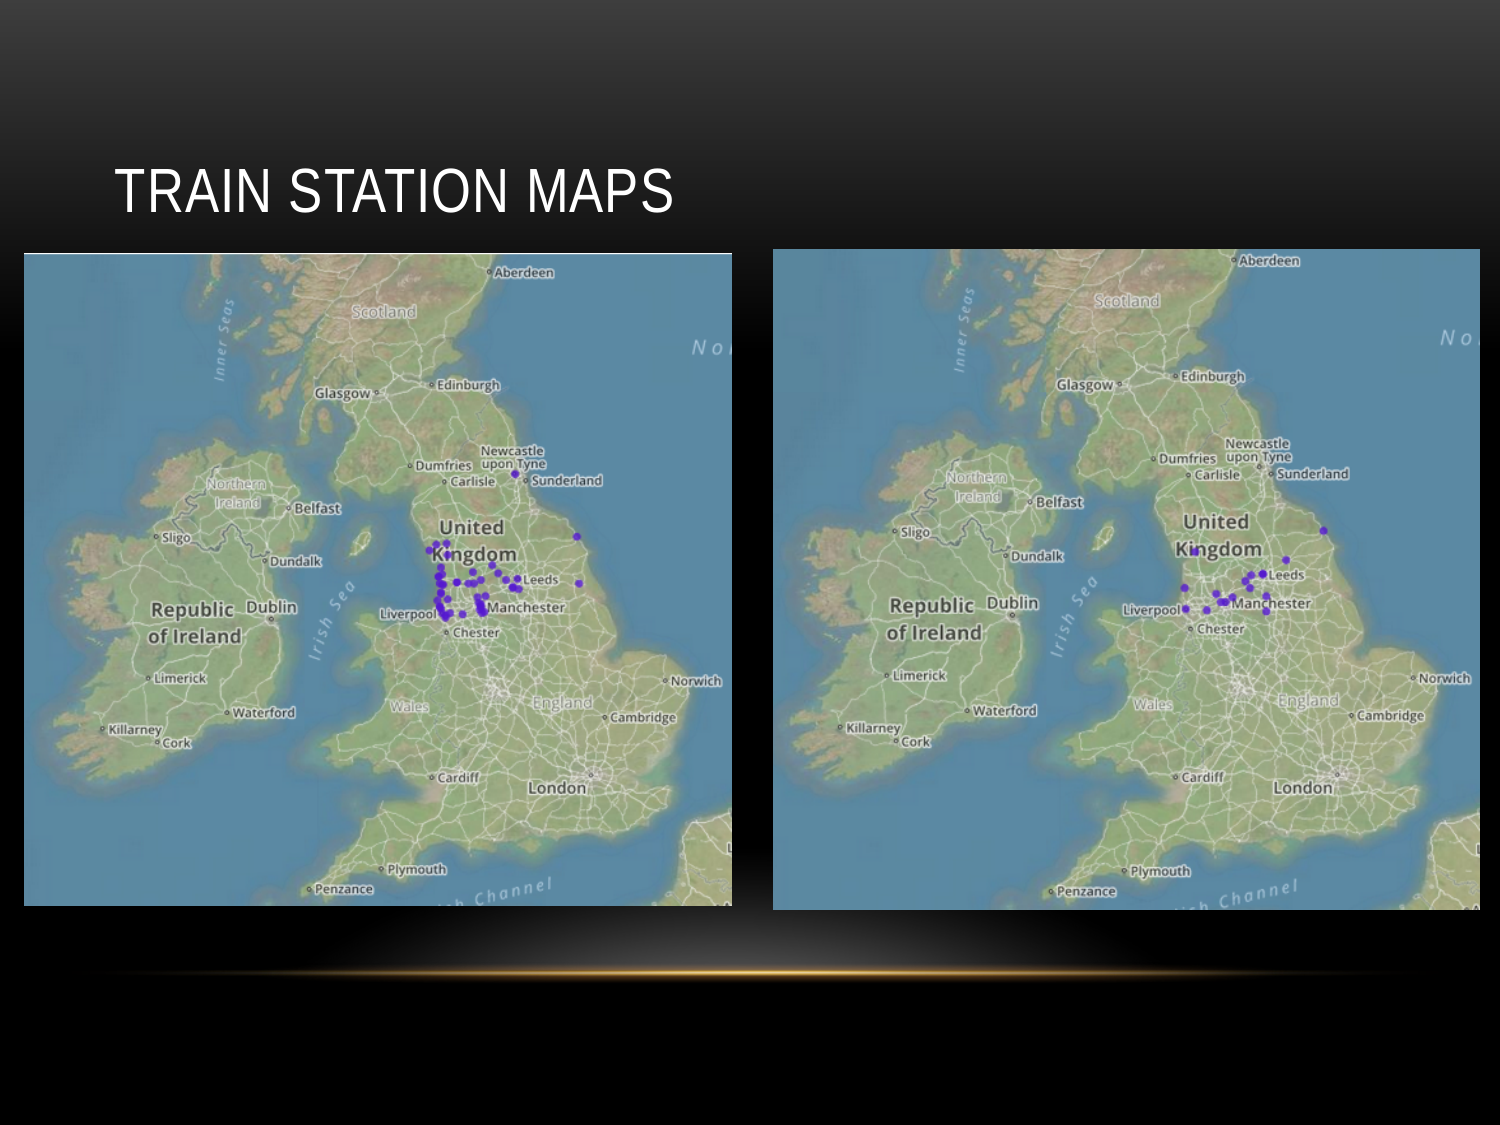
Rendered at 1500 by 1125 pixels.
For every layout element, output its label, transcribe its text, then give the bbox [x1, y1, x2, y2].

title Train station maps [99, 45, 1400, 233]
picture [0, 0, 1500, 1125]
